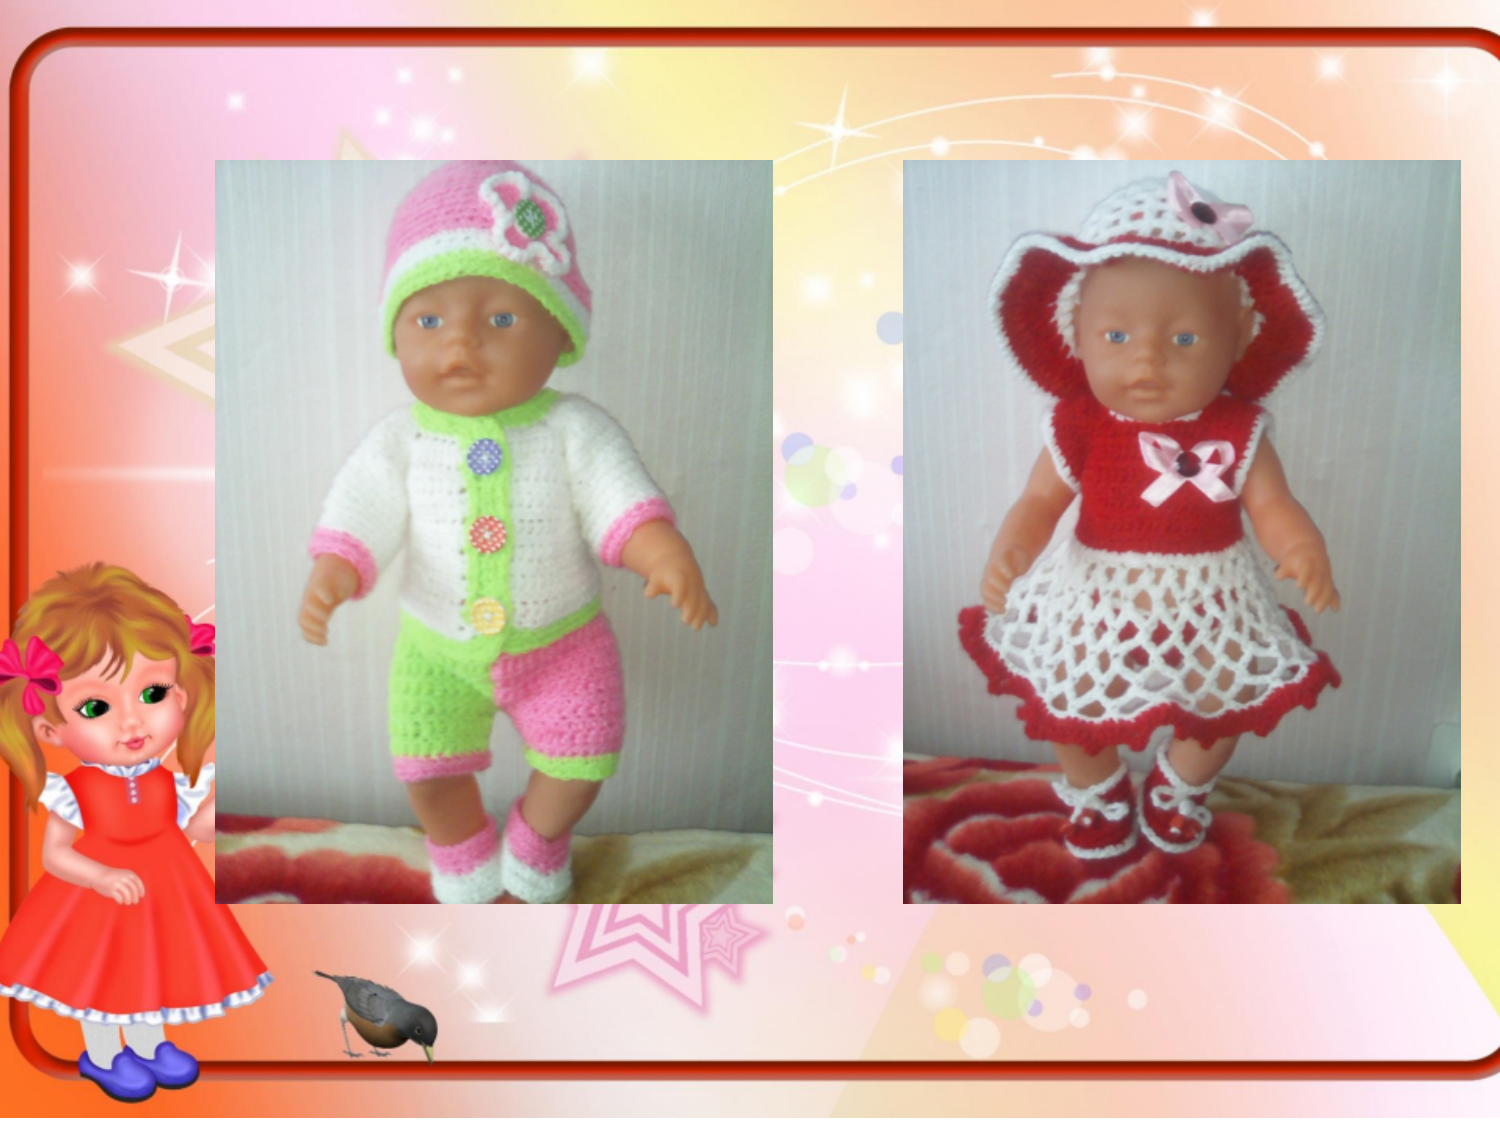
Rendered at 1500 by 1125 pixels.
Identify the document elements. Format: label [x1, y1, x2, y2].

list [903, 160, 1461, 904]
list [214, 160, 773, 904]
picture [0, 0, 1500, 1119]
